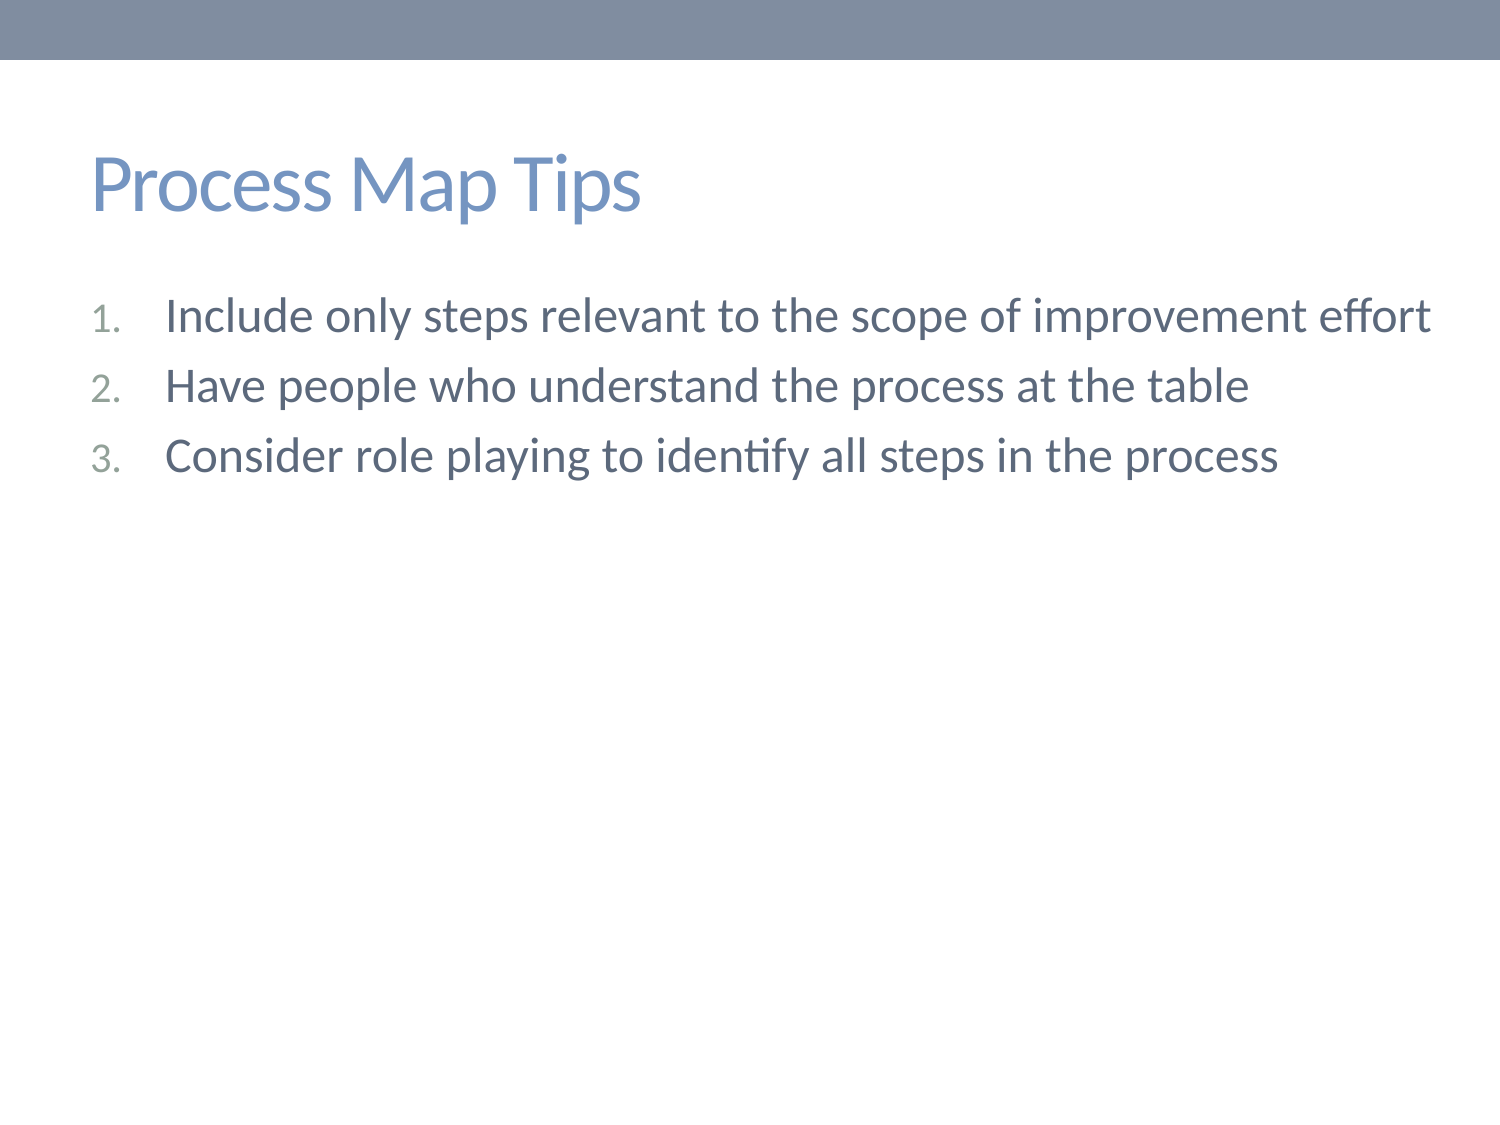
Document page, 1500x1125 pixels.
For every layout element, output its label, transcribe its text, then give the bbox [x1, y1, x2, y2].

title Process Map Tips [75, 80, 1443, 275]
list Include only steps relevant to the scope of improvement effort Have people who understand the process at the table Consider role playing to identify all steps in the process [75, 275, 1500, 1056]
